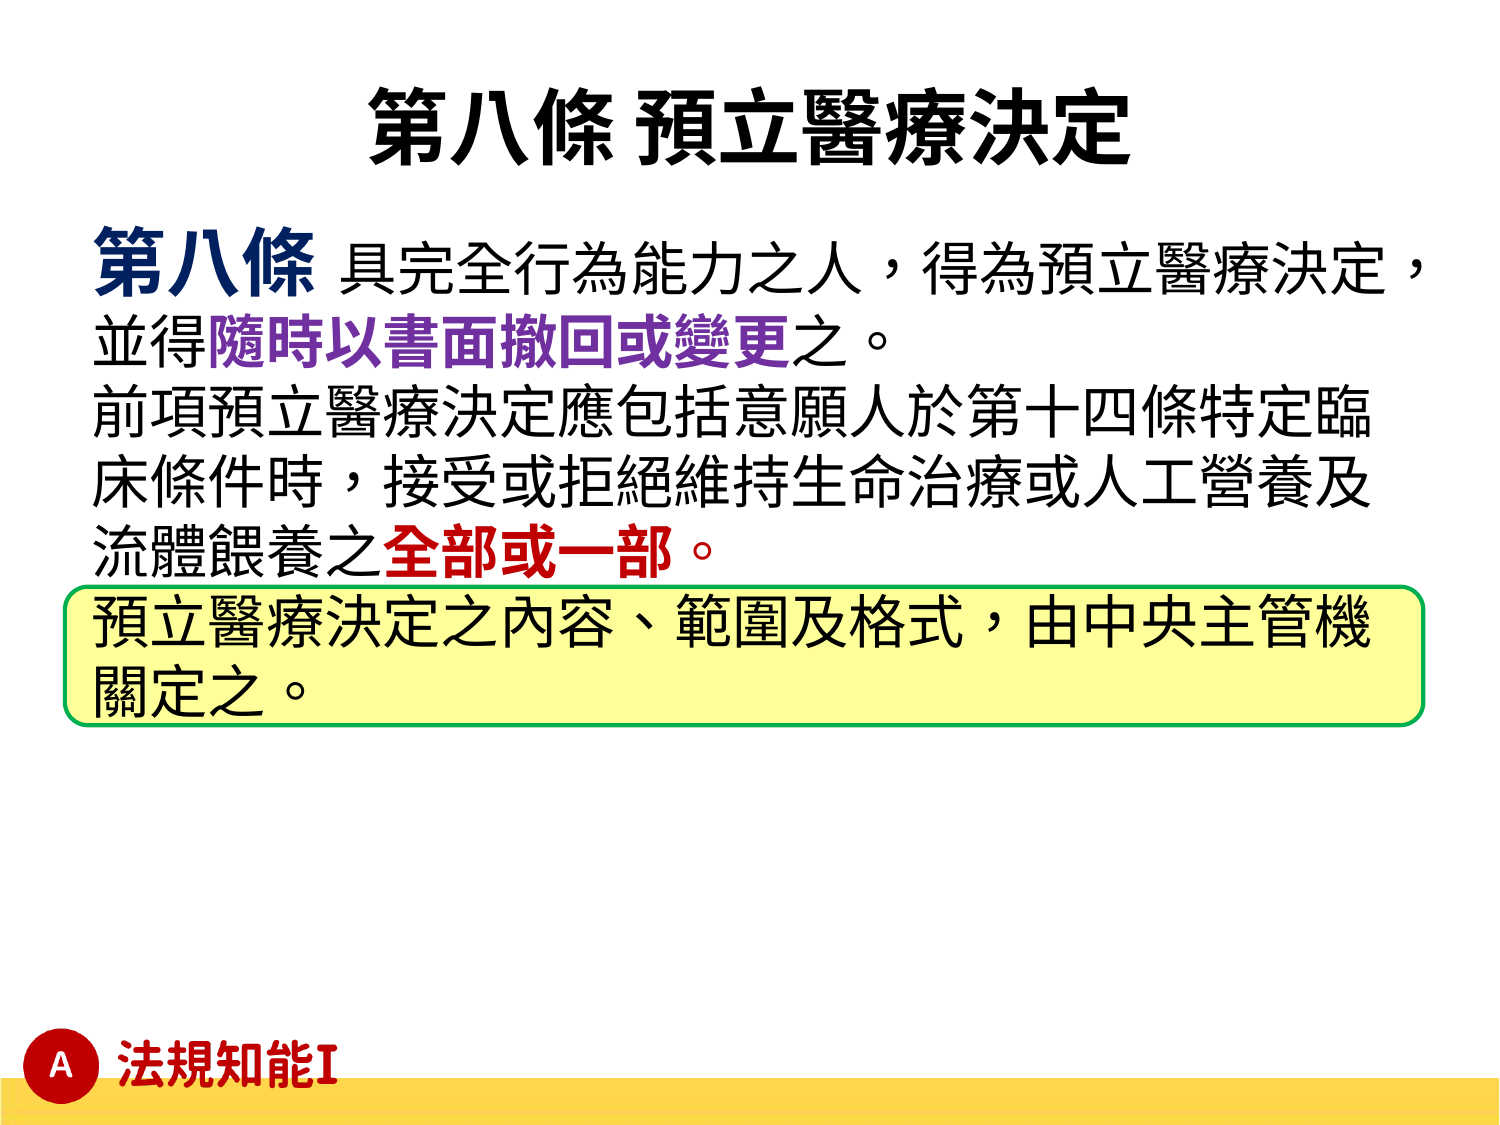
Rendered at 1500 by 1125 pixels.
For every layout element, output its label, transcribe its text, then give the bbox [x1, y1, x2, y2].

text_box [62, 587, 76, 725]
title 第八條 預立醫療決定 [83, 75, 1417, 191]
text_box 第八條 具完全行為能力之人，得為預立醫療決定，並得隨時以書面撤回或變更之。 前項預立醫療決定應包括意願人於第十四條特定臨床條件時，接受或拒絕維持生命治療或人工營養及流體餵養之全部或一部。 預立醫療決定之內容、範圍及格式，由中央主管機關定之。 [76, 208, 1438, 733]
picture [0, 1019, 1500, 1125]
